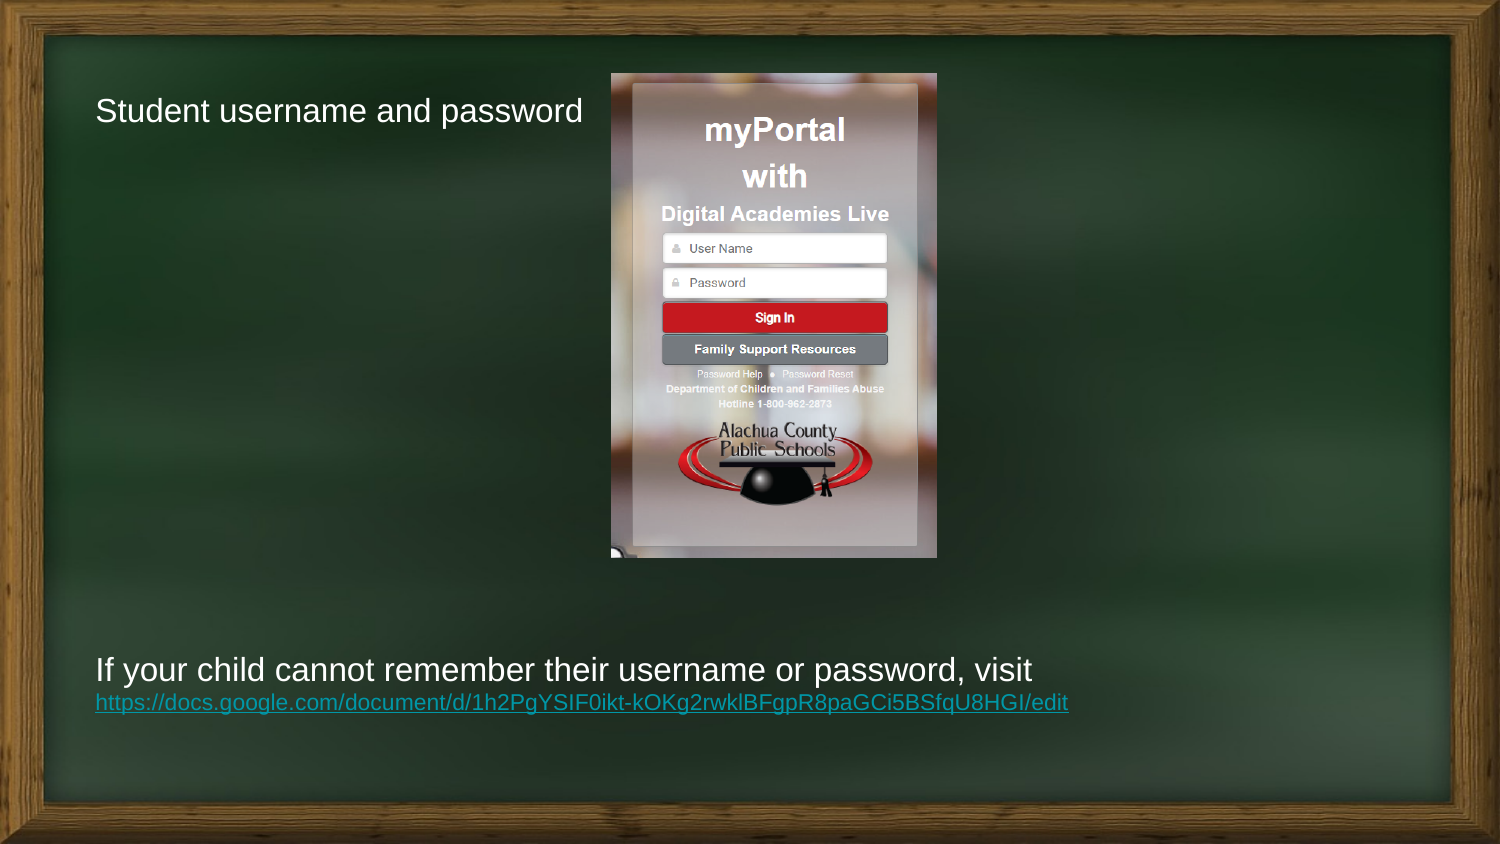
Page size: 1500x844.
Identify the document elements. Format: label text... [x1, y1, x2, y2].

title Student username and password If your child cannot remember their username or password, visit https://docs.google.com/document/d/1h2PgYSIF0ikt-kOKg2rwklBFgpR8paGCi5BSfqU8HGI/edit [80, 73, 1125, 745]
picture [0, 0, 1500, 844]
